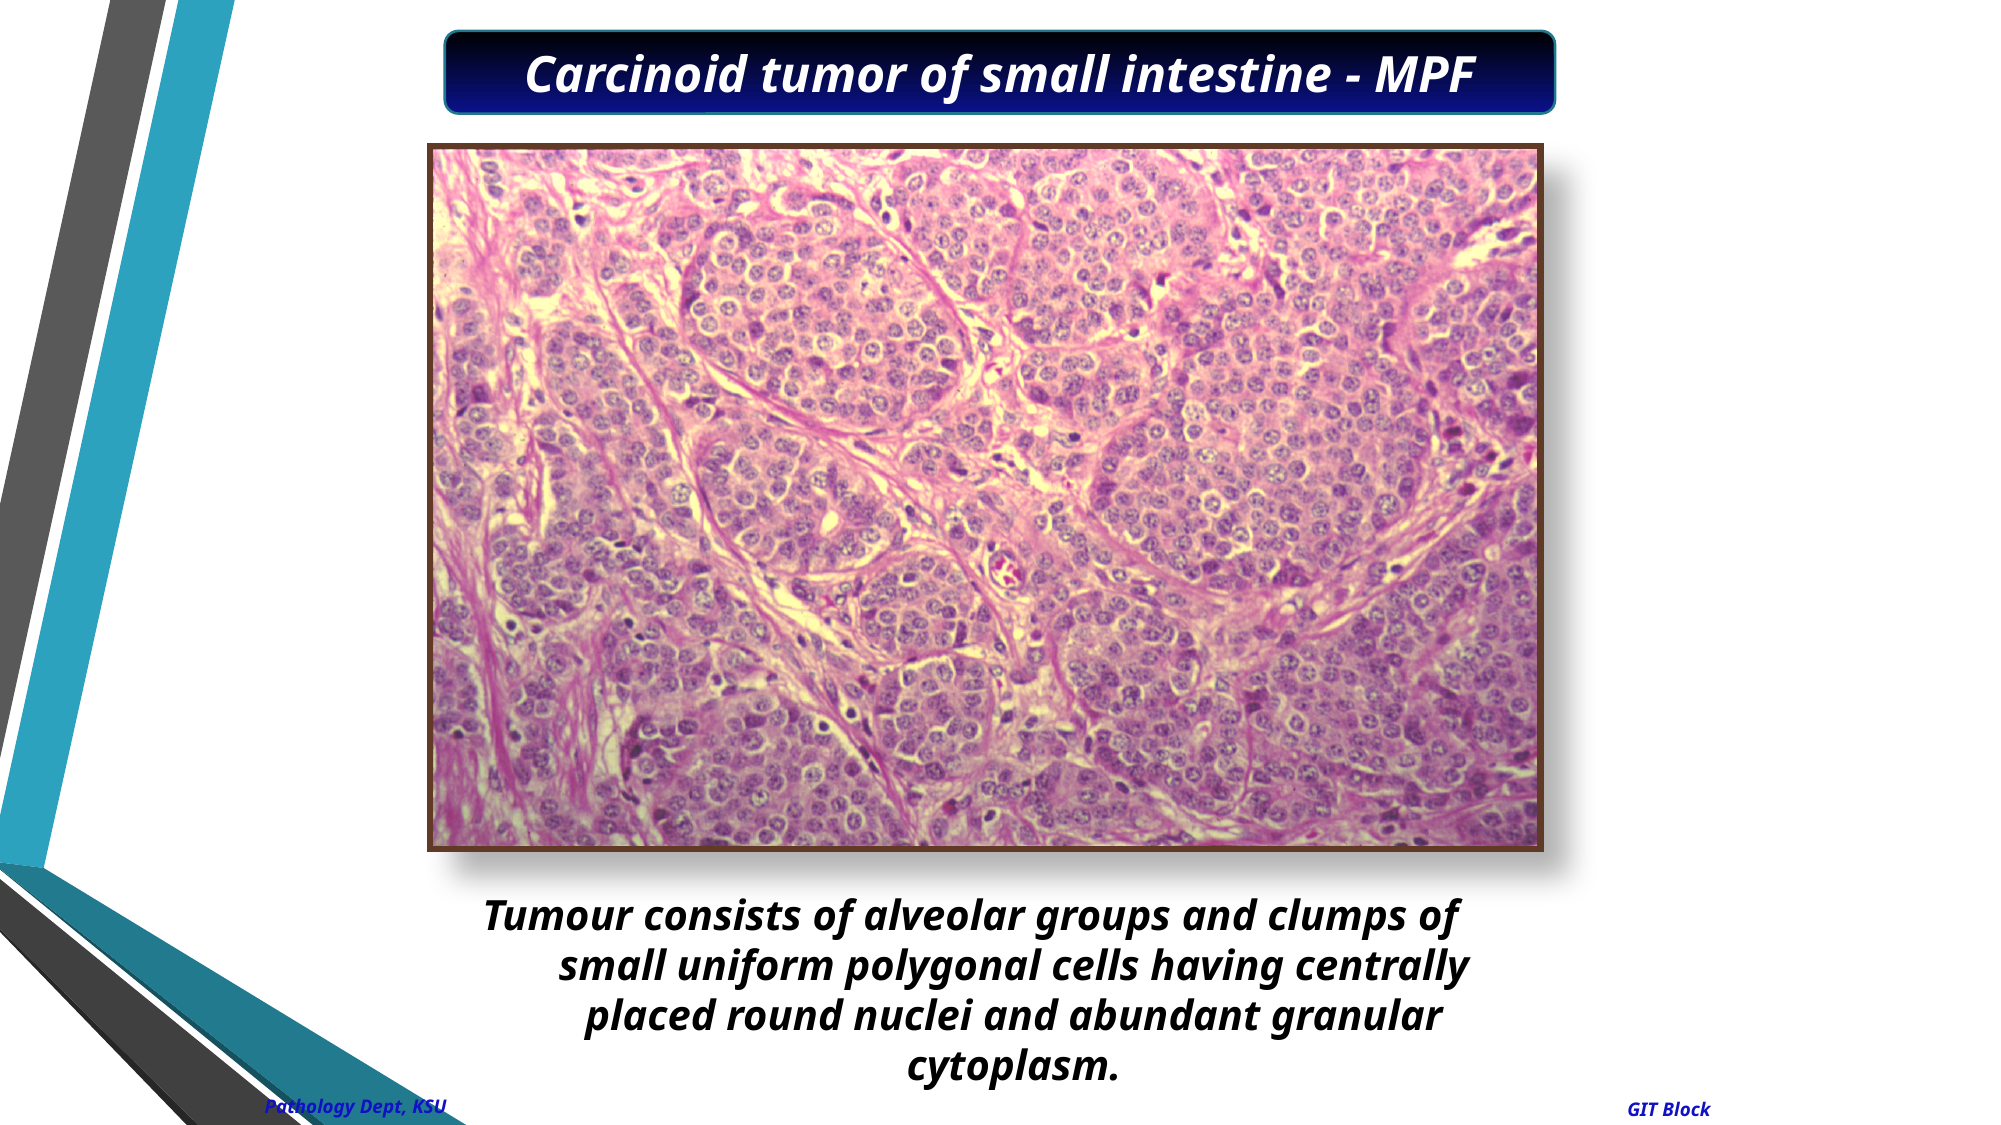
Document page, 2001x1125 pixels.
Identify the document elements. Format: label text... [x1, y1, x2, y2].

text_box Pathology Dept, KSU [249, 1087, 463, 1125]
text_box Carcinoid tumor of small intestine - MPF [443, 29, 1557, 115]
text_box Tumour consists of alveolar groups and clumps of small uniform polygonal cells having centrally placed round nuclei and abundant granular cytoplasm. [421, 881, 1520, 1097]
text_box GIT Block [1612, 1089, 1750, 1125]
picture [432, 148, 1538, 847]
